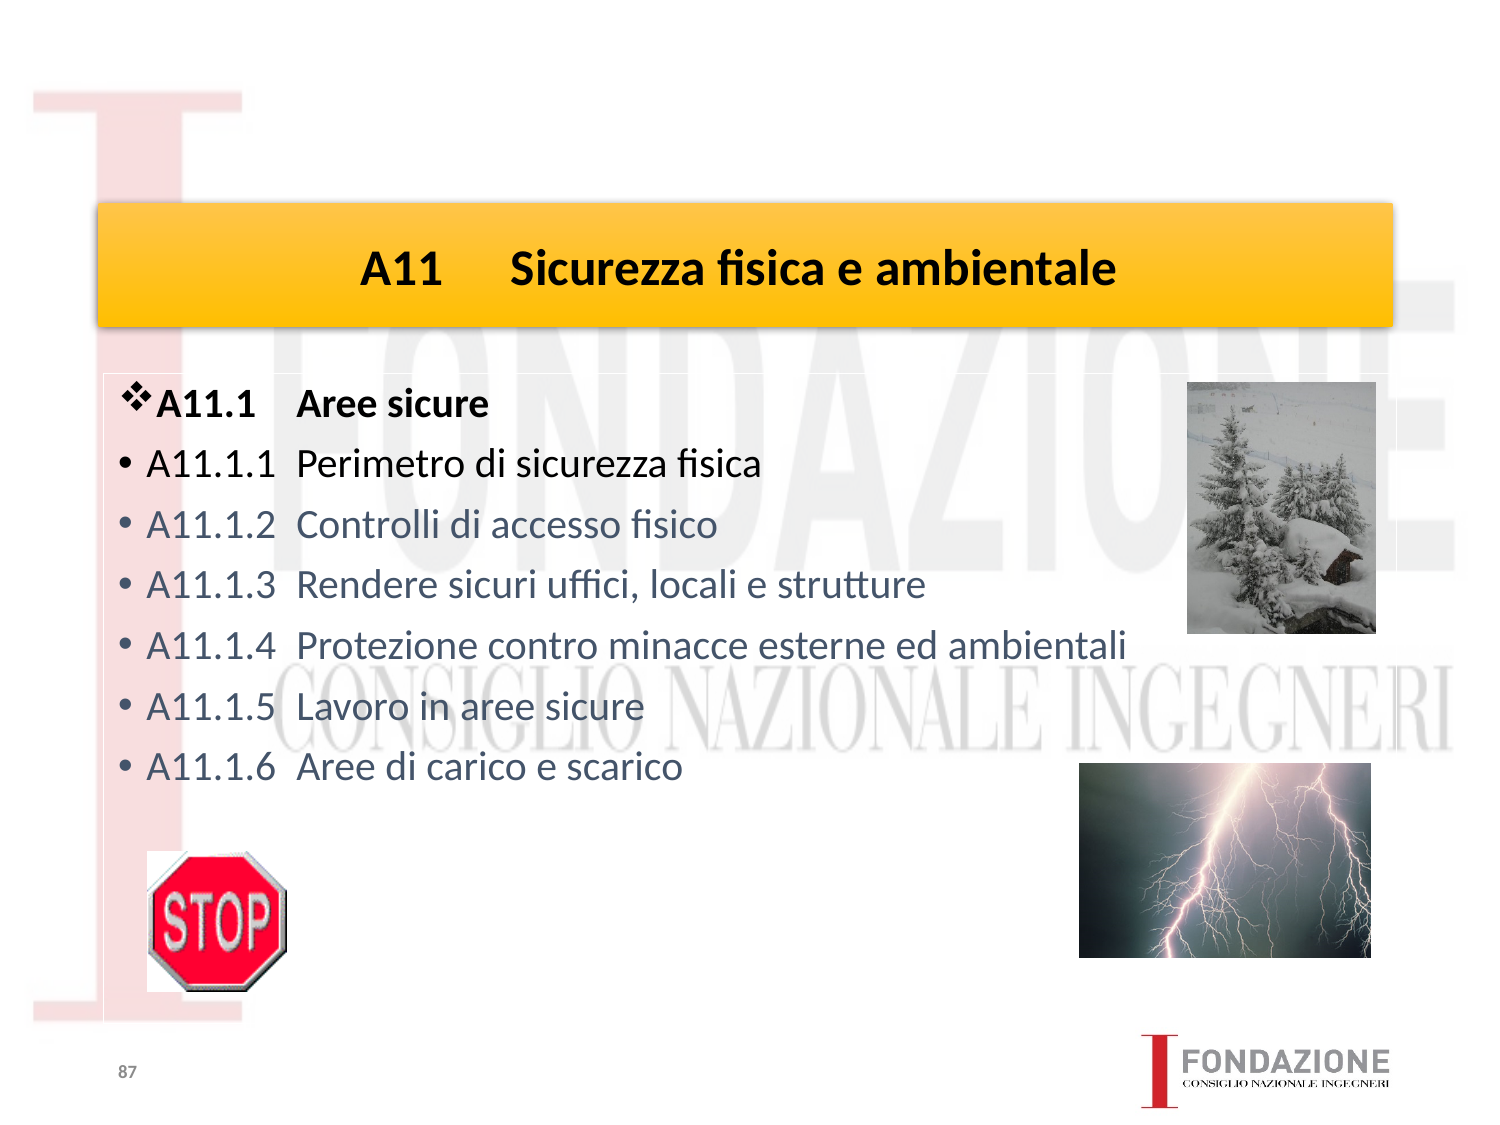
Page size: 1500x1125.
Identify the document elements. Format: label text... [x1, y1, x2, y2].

picture [1135, 1027, 1397, 1116]
list A11.1 Aree sicure A11.1.1 Perimetro di sicurezza fisica A11.1.2 Controlli di accesso fisico A11.1.3 Rendere sicuri uffici, locali e strutture A11.1.4 Protezione contro minacce esterne ed ambientali A11.1.5 Lavoro in aree sicure A11.1.6 Aree di carico e scarico [103, 373, 1397, 1024]
picture [147, 851, 287, 992]
title A11 Sicurezza fisica e ambientale [98, 203, 1393, 327]
picture [1187, 382, 1376, 634]
picture [1079, 763, 1371, 958]
